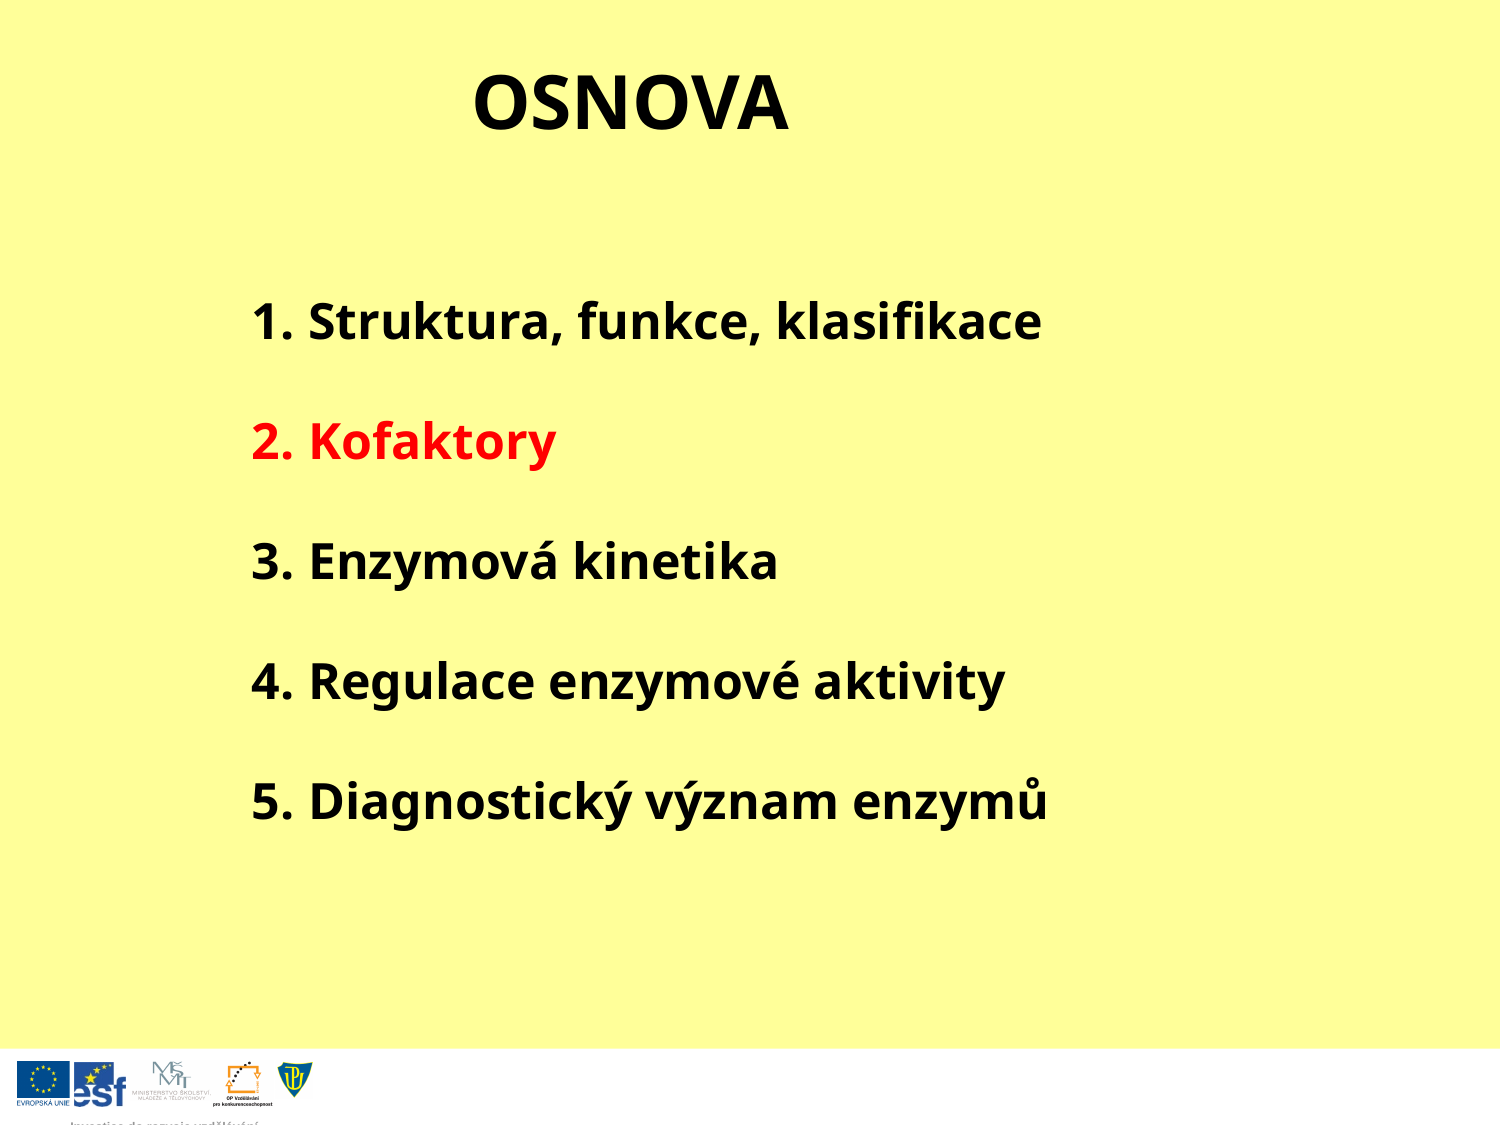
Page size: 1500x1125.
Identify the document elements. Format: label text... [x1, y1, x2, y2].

text_box Struktura, funkce, klasifikace Kofaktory Enzymová kinetika Regulace enzymové aktivity Diagnostický význam enzymů [237, 222, 1065, 838]
picture [74, 1062, 126, 1107]
text_box OSNOVA [456, 47, 805, 152]
